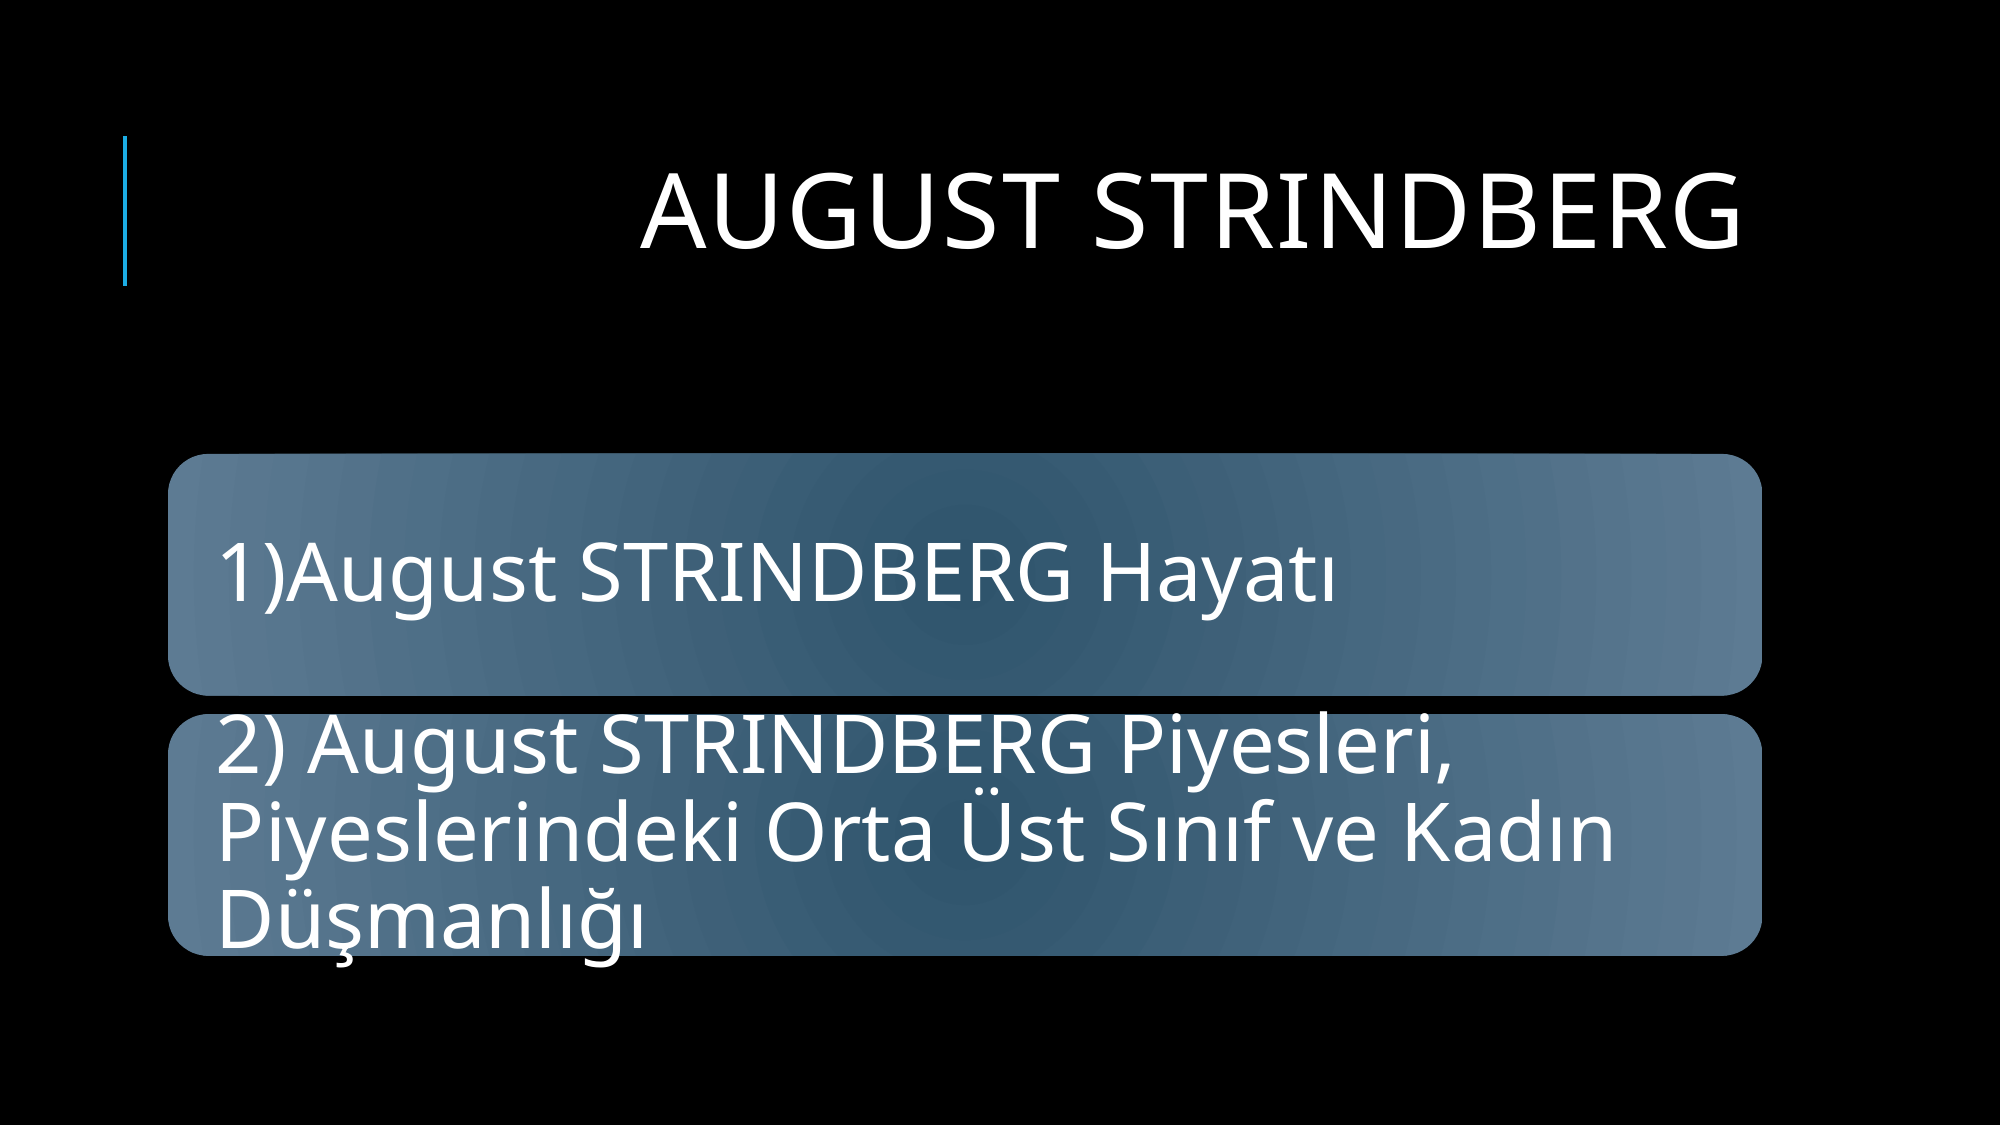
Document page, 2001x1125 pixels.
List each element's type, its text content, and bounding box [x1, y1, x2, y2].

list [167, 374, 1763, 1036]
title August strındberg [168, 96, 1763, 342]
